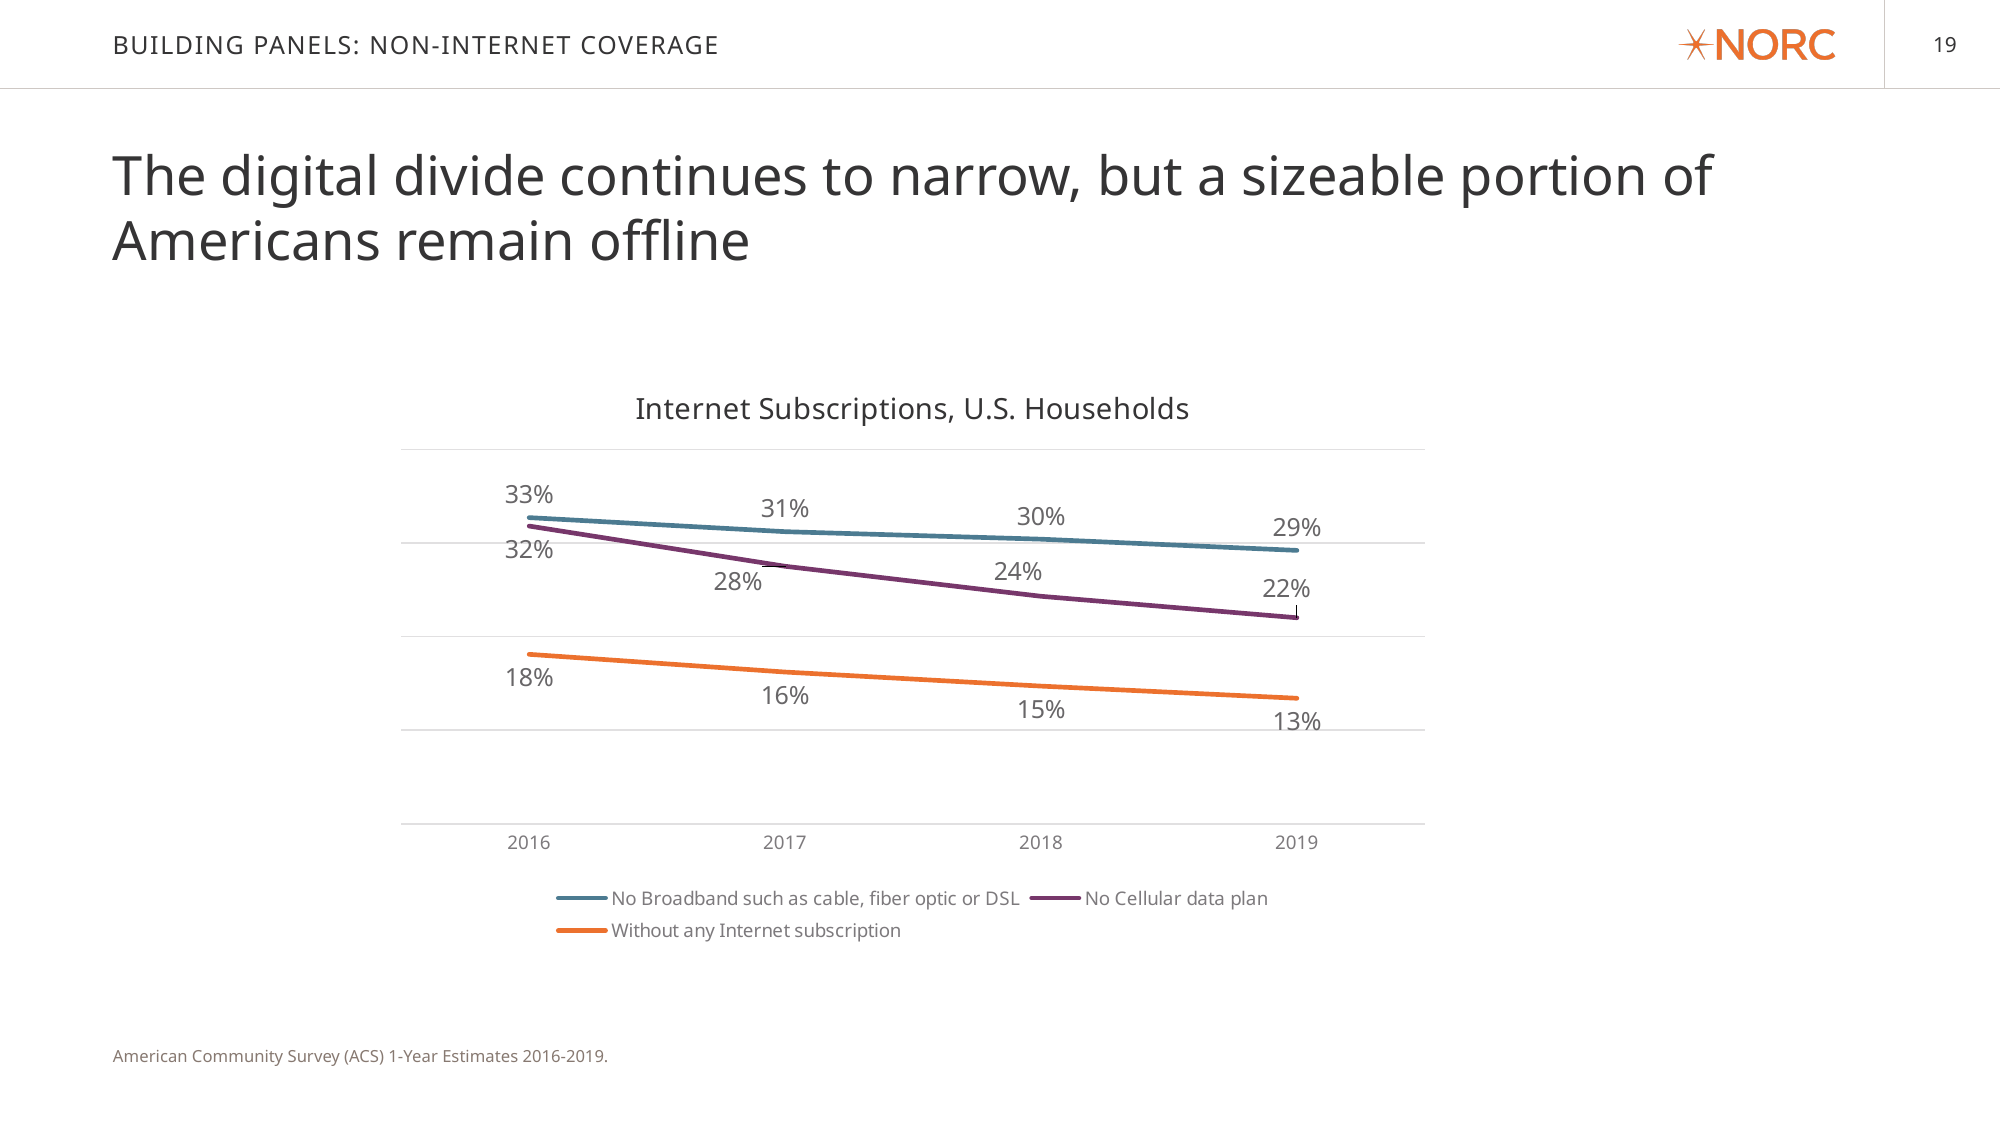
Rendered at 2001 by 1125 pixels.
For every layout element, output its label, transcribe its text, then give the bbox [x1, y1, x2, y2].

list The digital divide continues to narrow, but a sizeable portion of Americans remain offline [112, 141, 1718, 292]
list American Community Survey (ACS) 1-Year Estimates 2016-2019. [112, 1018, 1714, 1067]
chart [379, 359, 1447, 950]
title Building Panels: Non-Internet coverage [112, 0, 1508, 90]
